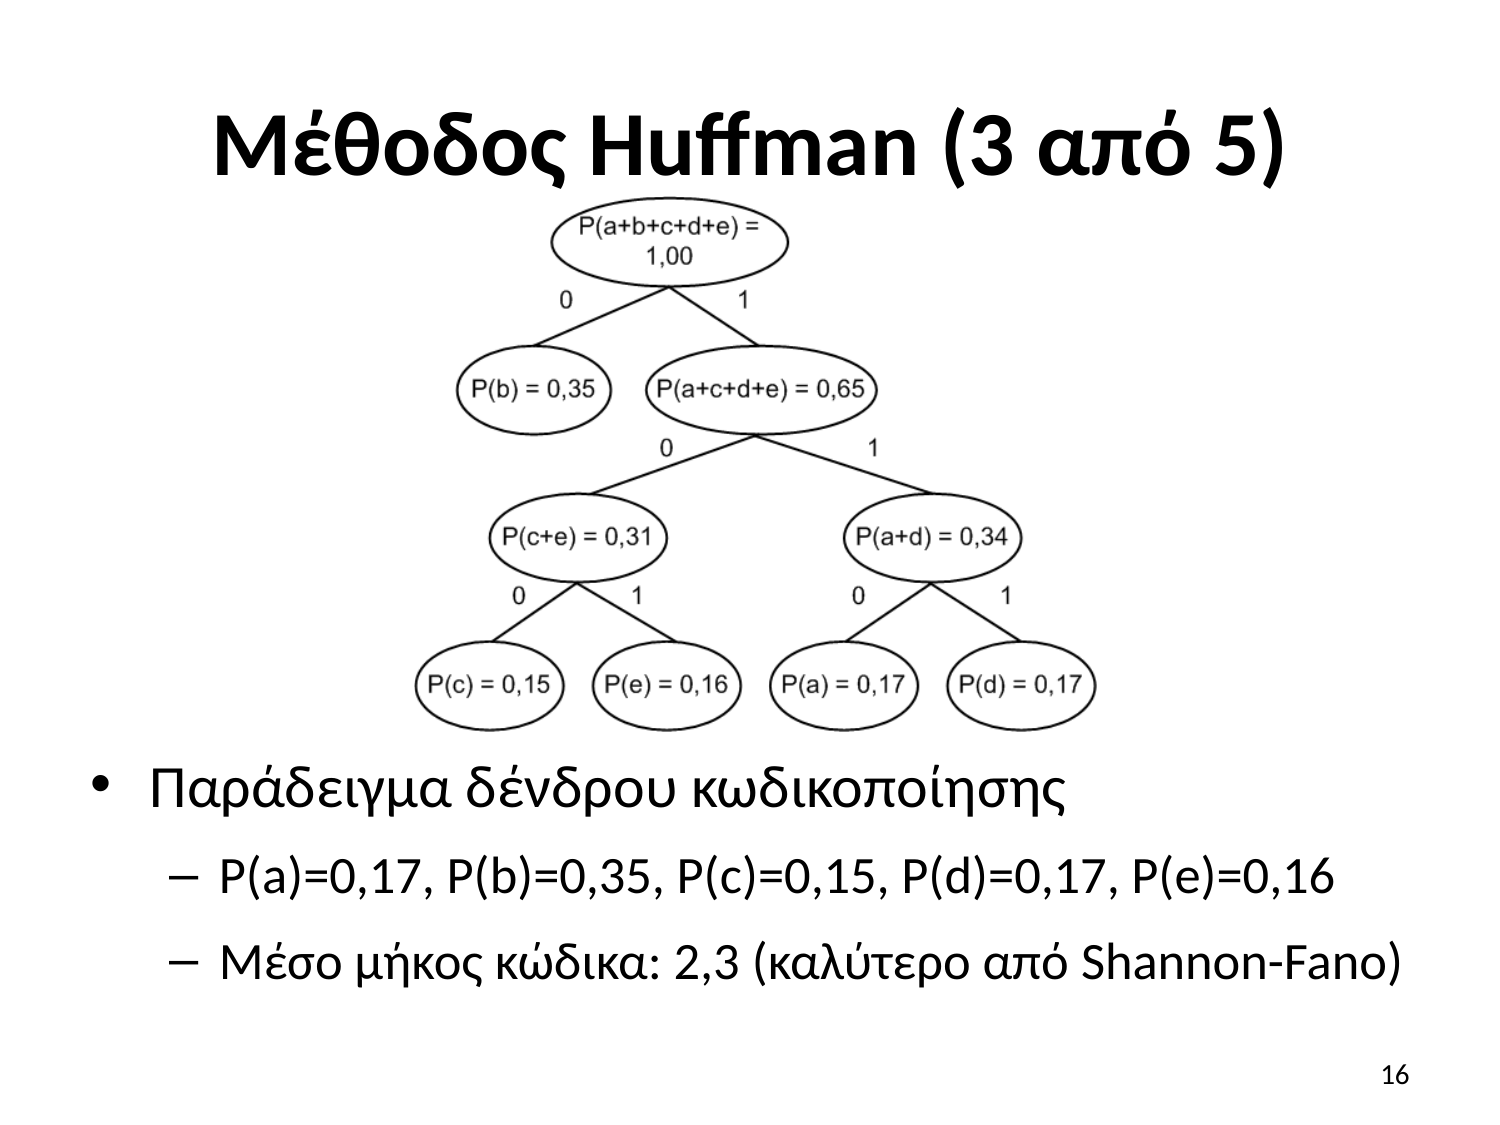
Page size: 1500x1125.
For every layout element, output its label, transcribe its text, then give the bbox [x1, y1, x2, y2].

picture [414, 196, 1097, 732]
list Παράδειγμα δένδρου κωδικοποίησης P(a)=0,17, P(b)=0,35, P(c)=0,15, P(d)=0,17, P(e)=0,16 Μέσο μήκος κώδικα: 2,3 (καλύτερο από Shannon-Fano) [75, 739, 1425, 1005]
title Μέθοδος Huffman (3 από 5) [75, 45, 1425, 233]
slide_number 16 [1074, 1042, 1425, 1103]
